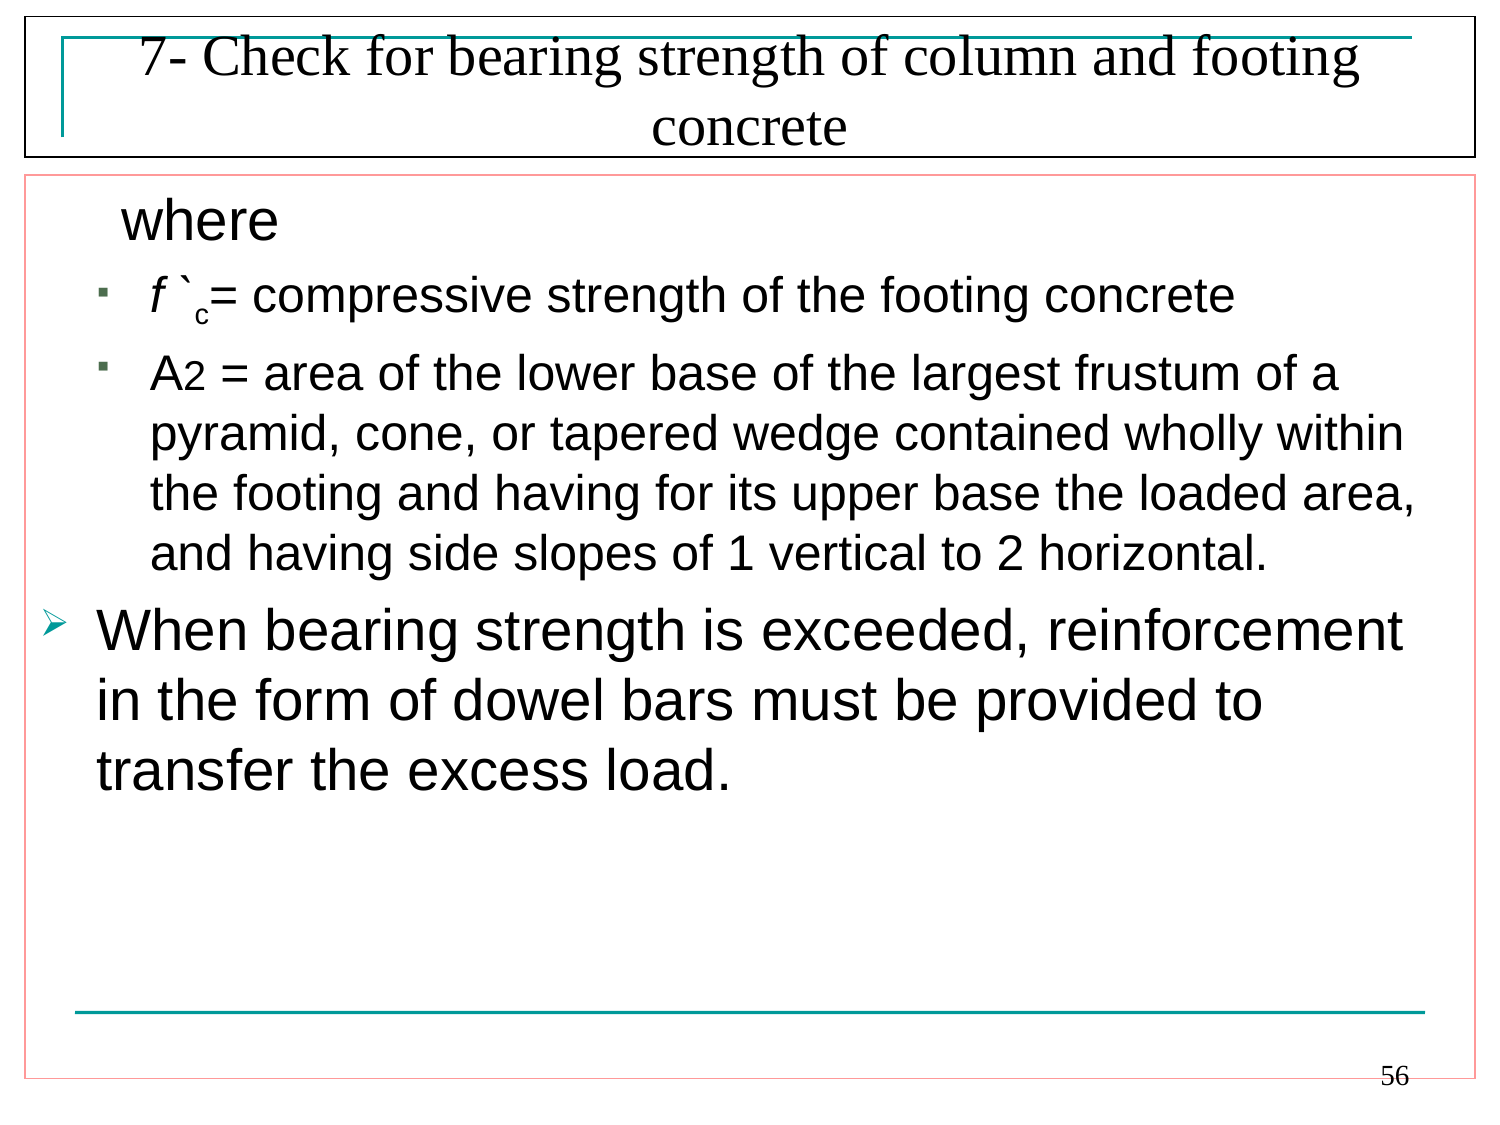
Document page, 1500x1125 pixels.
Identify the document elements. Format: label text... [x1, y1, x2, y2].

list where f `c= compressive strength of the footing concrete A2 = area of the lower base of the largest frustum of a pyramid, cone, or tapered wedge contained wholly within the footing and having for its upper base the loaded area, and having side slopes of 1 vertical to 2 horizontal. When bearing strength is exceeded, reinforcement in the form of dowel bars must be provided to transfer the excess load. [24, 174, 1476, 1079]
slide_number 56 [1074, 1023, 1426, 1100]
text_box 7- Check for bearing strength of column and footing concrete [24, 16, 1475, 158]
